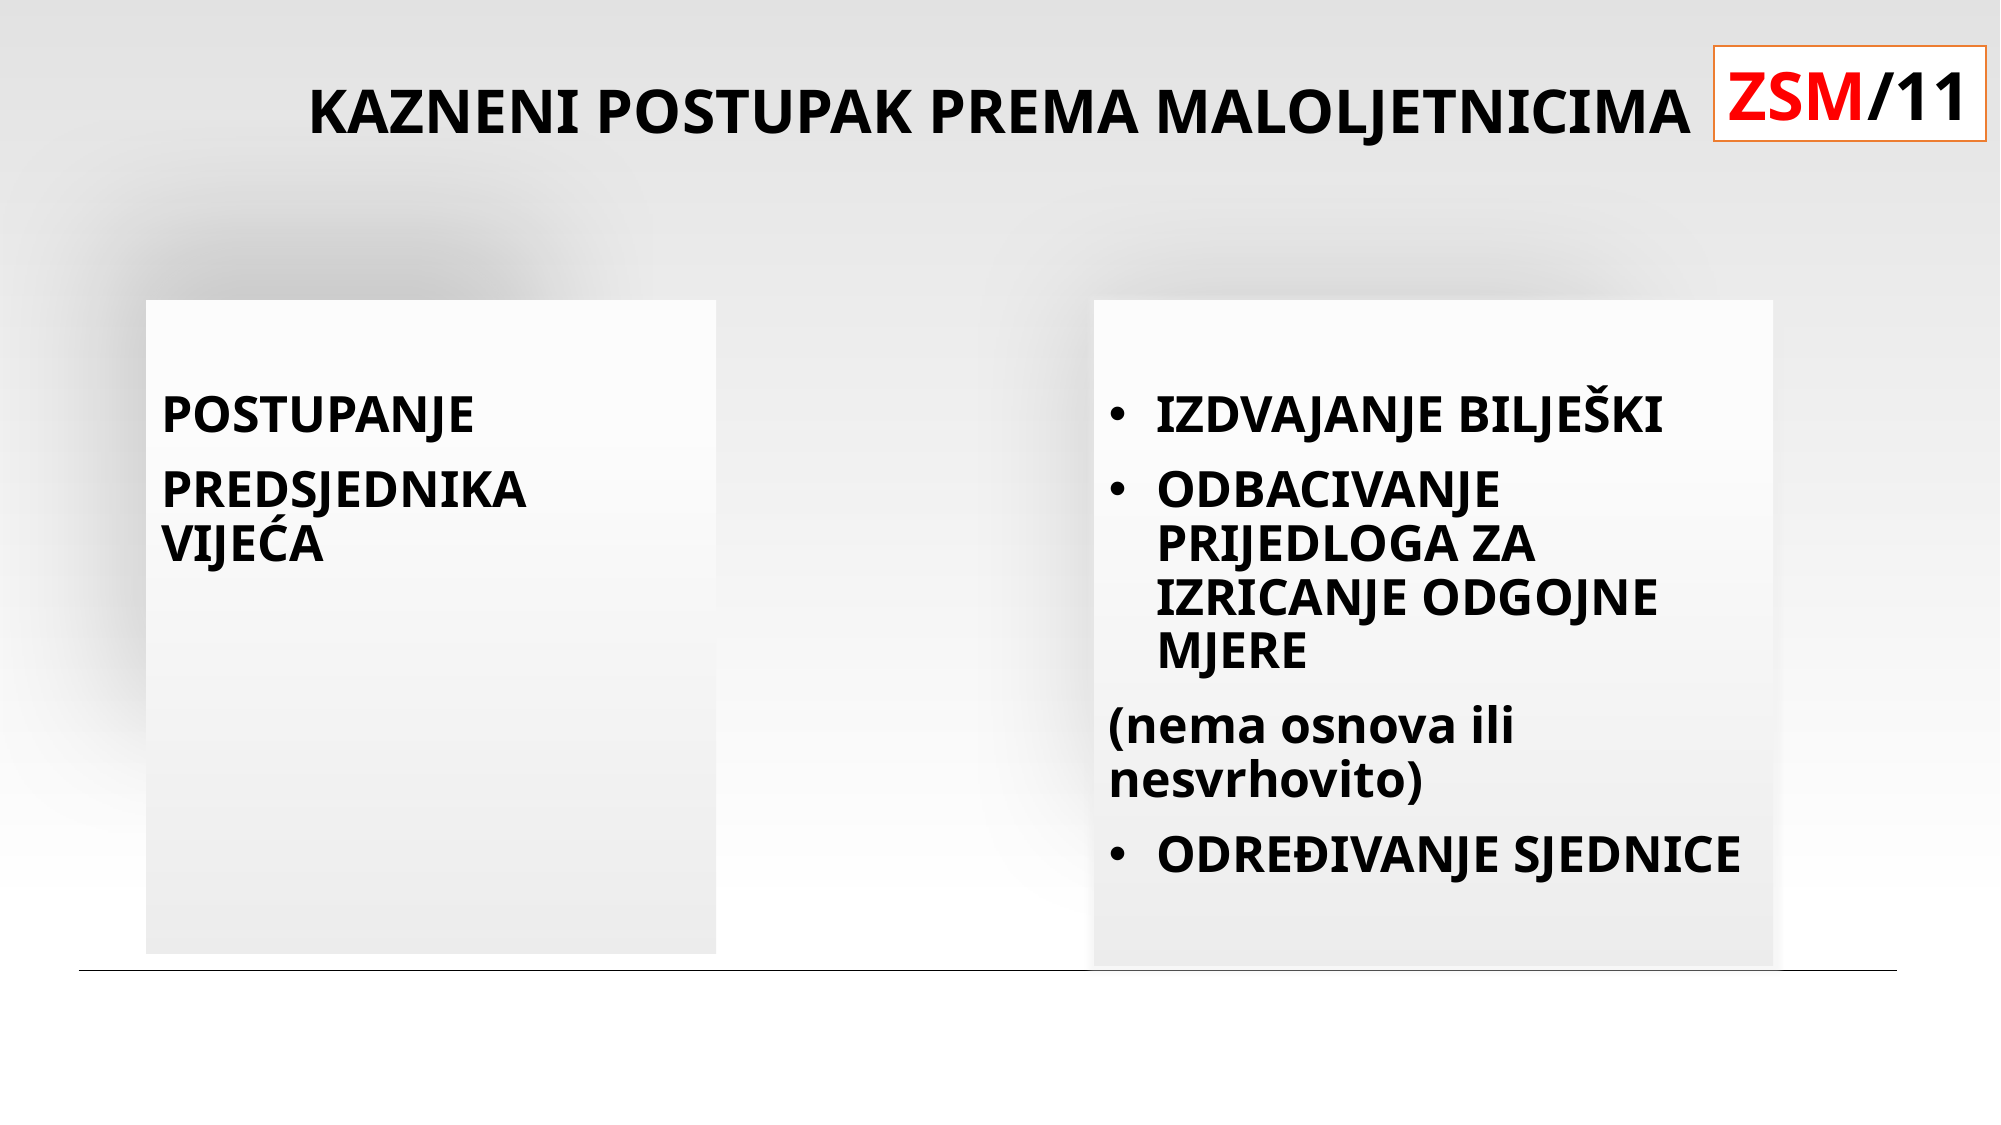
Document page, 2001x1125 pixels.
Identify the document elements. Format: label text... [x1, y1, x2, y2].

text_box ZSM/11 [1713, 45, 1987, 142]
text_box IZDVAJANJE BILJEŠKI ODBACIVANJE PRIJEDLOGA ZA IZRICANJE ODGOJNE MJERE (nema osnova ili nesvrhovito) ODREĐIVANJE SJEDNICE [1093, 300, 1774, 967]
list POSTUPANJE PREDSJEDNIKA VIJEĆA [145, 300, 717, 954]
title KAZNENI POSTUPAK PREMA MALOLJETNICIMA [137, 59, 1863, 278]
